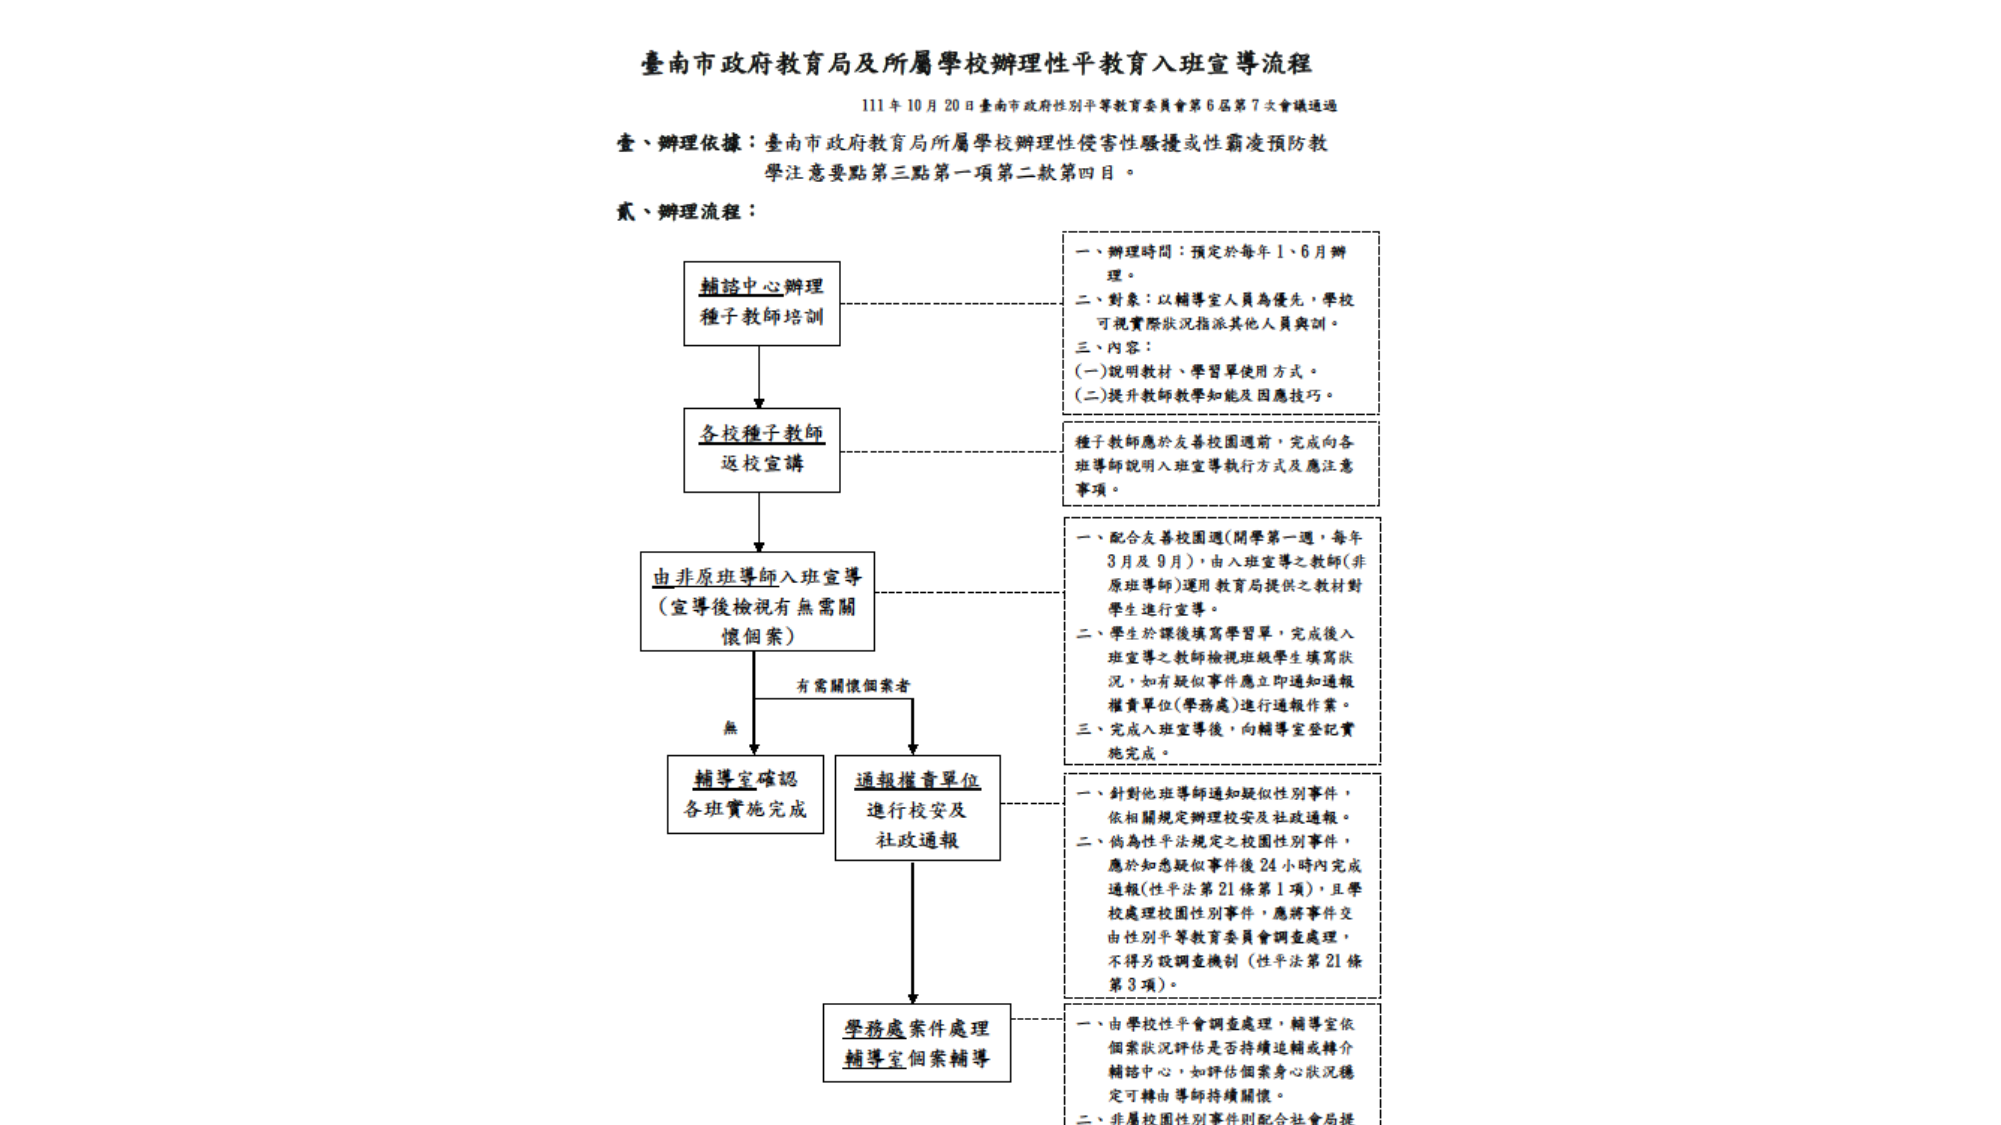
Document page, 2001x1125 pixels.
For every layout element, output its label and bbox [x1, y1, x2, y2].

text_box [531, 0, 1422, 1125]
